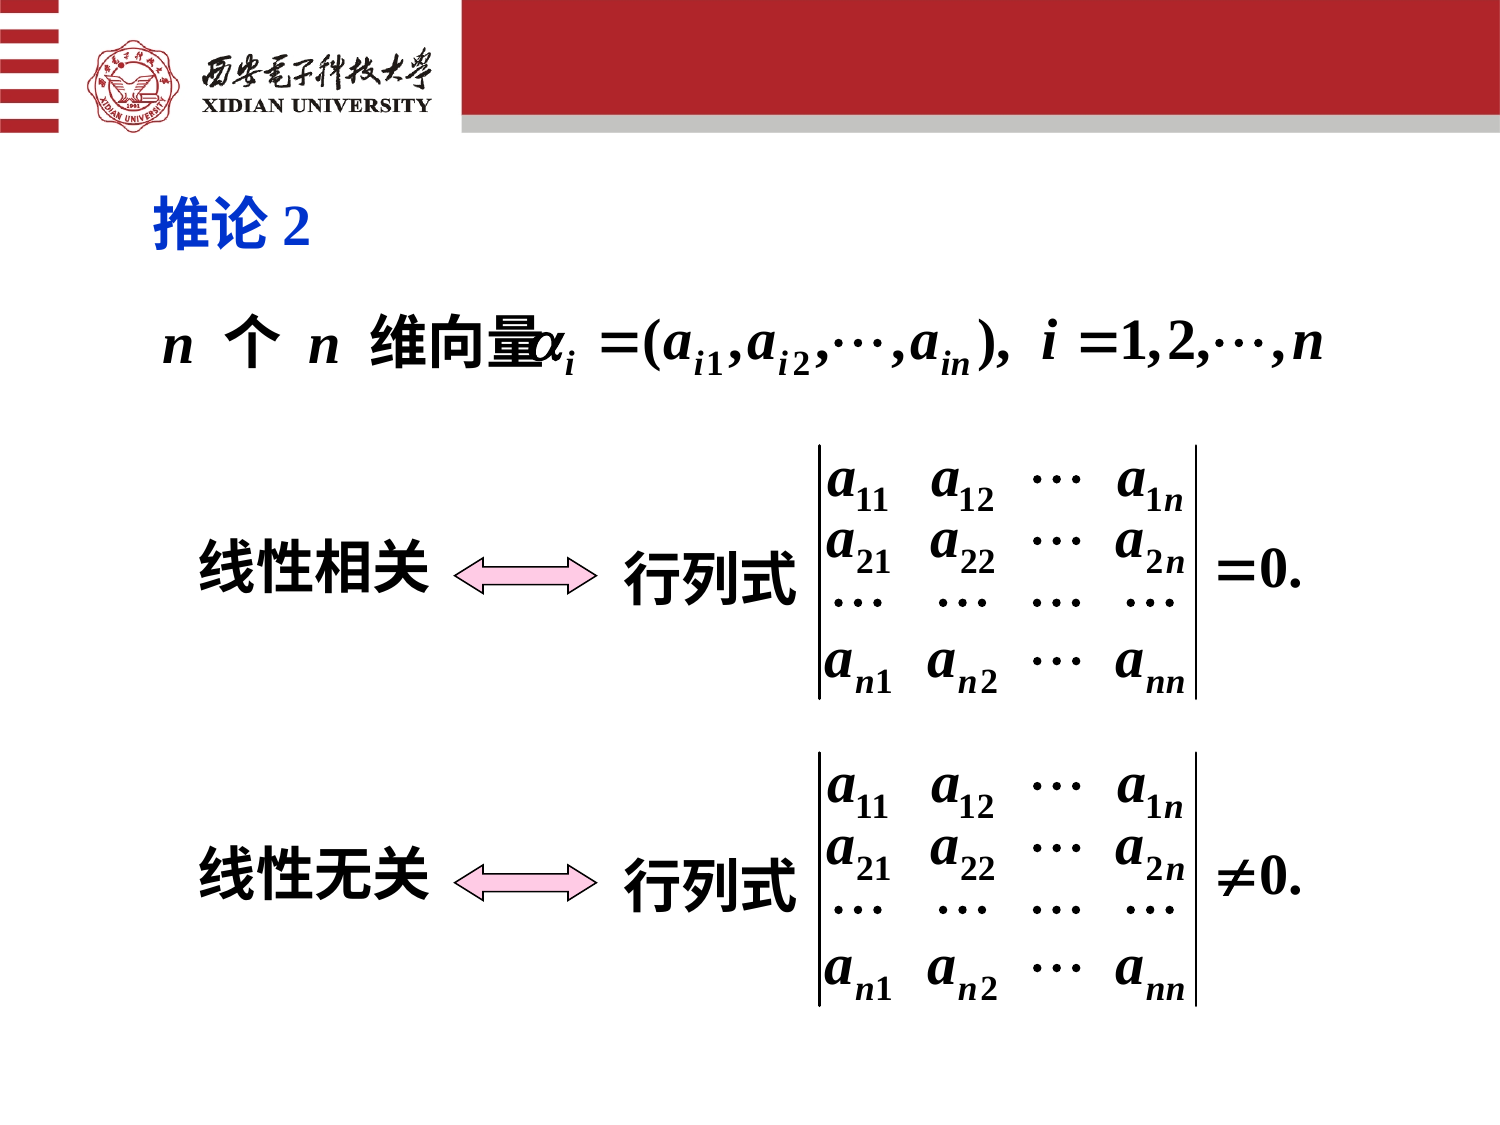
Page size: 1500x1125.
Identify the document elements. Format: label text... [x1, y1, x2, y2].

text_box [525, 309, 1328, 381]
picture [0, 0, 1500, 1125]
text_box 推论2 [137, 179, 1176, 265]
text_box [182, 746, 1306, 1012]
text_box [182, 439, 1306, 705]
text_box n 个 n 维向量 [147, 298, 1069, 383]
